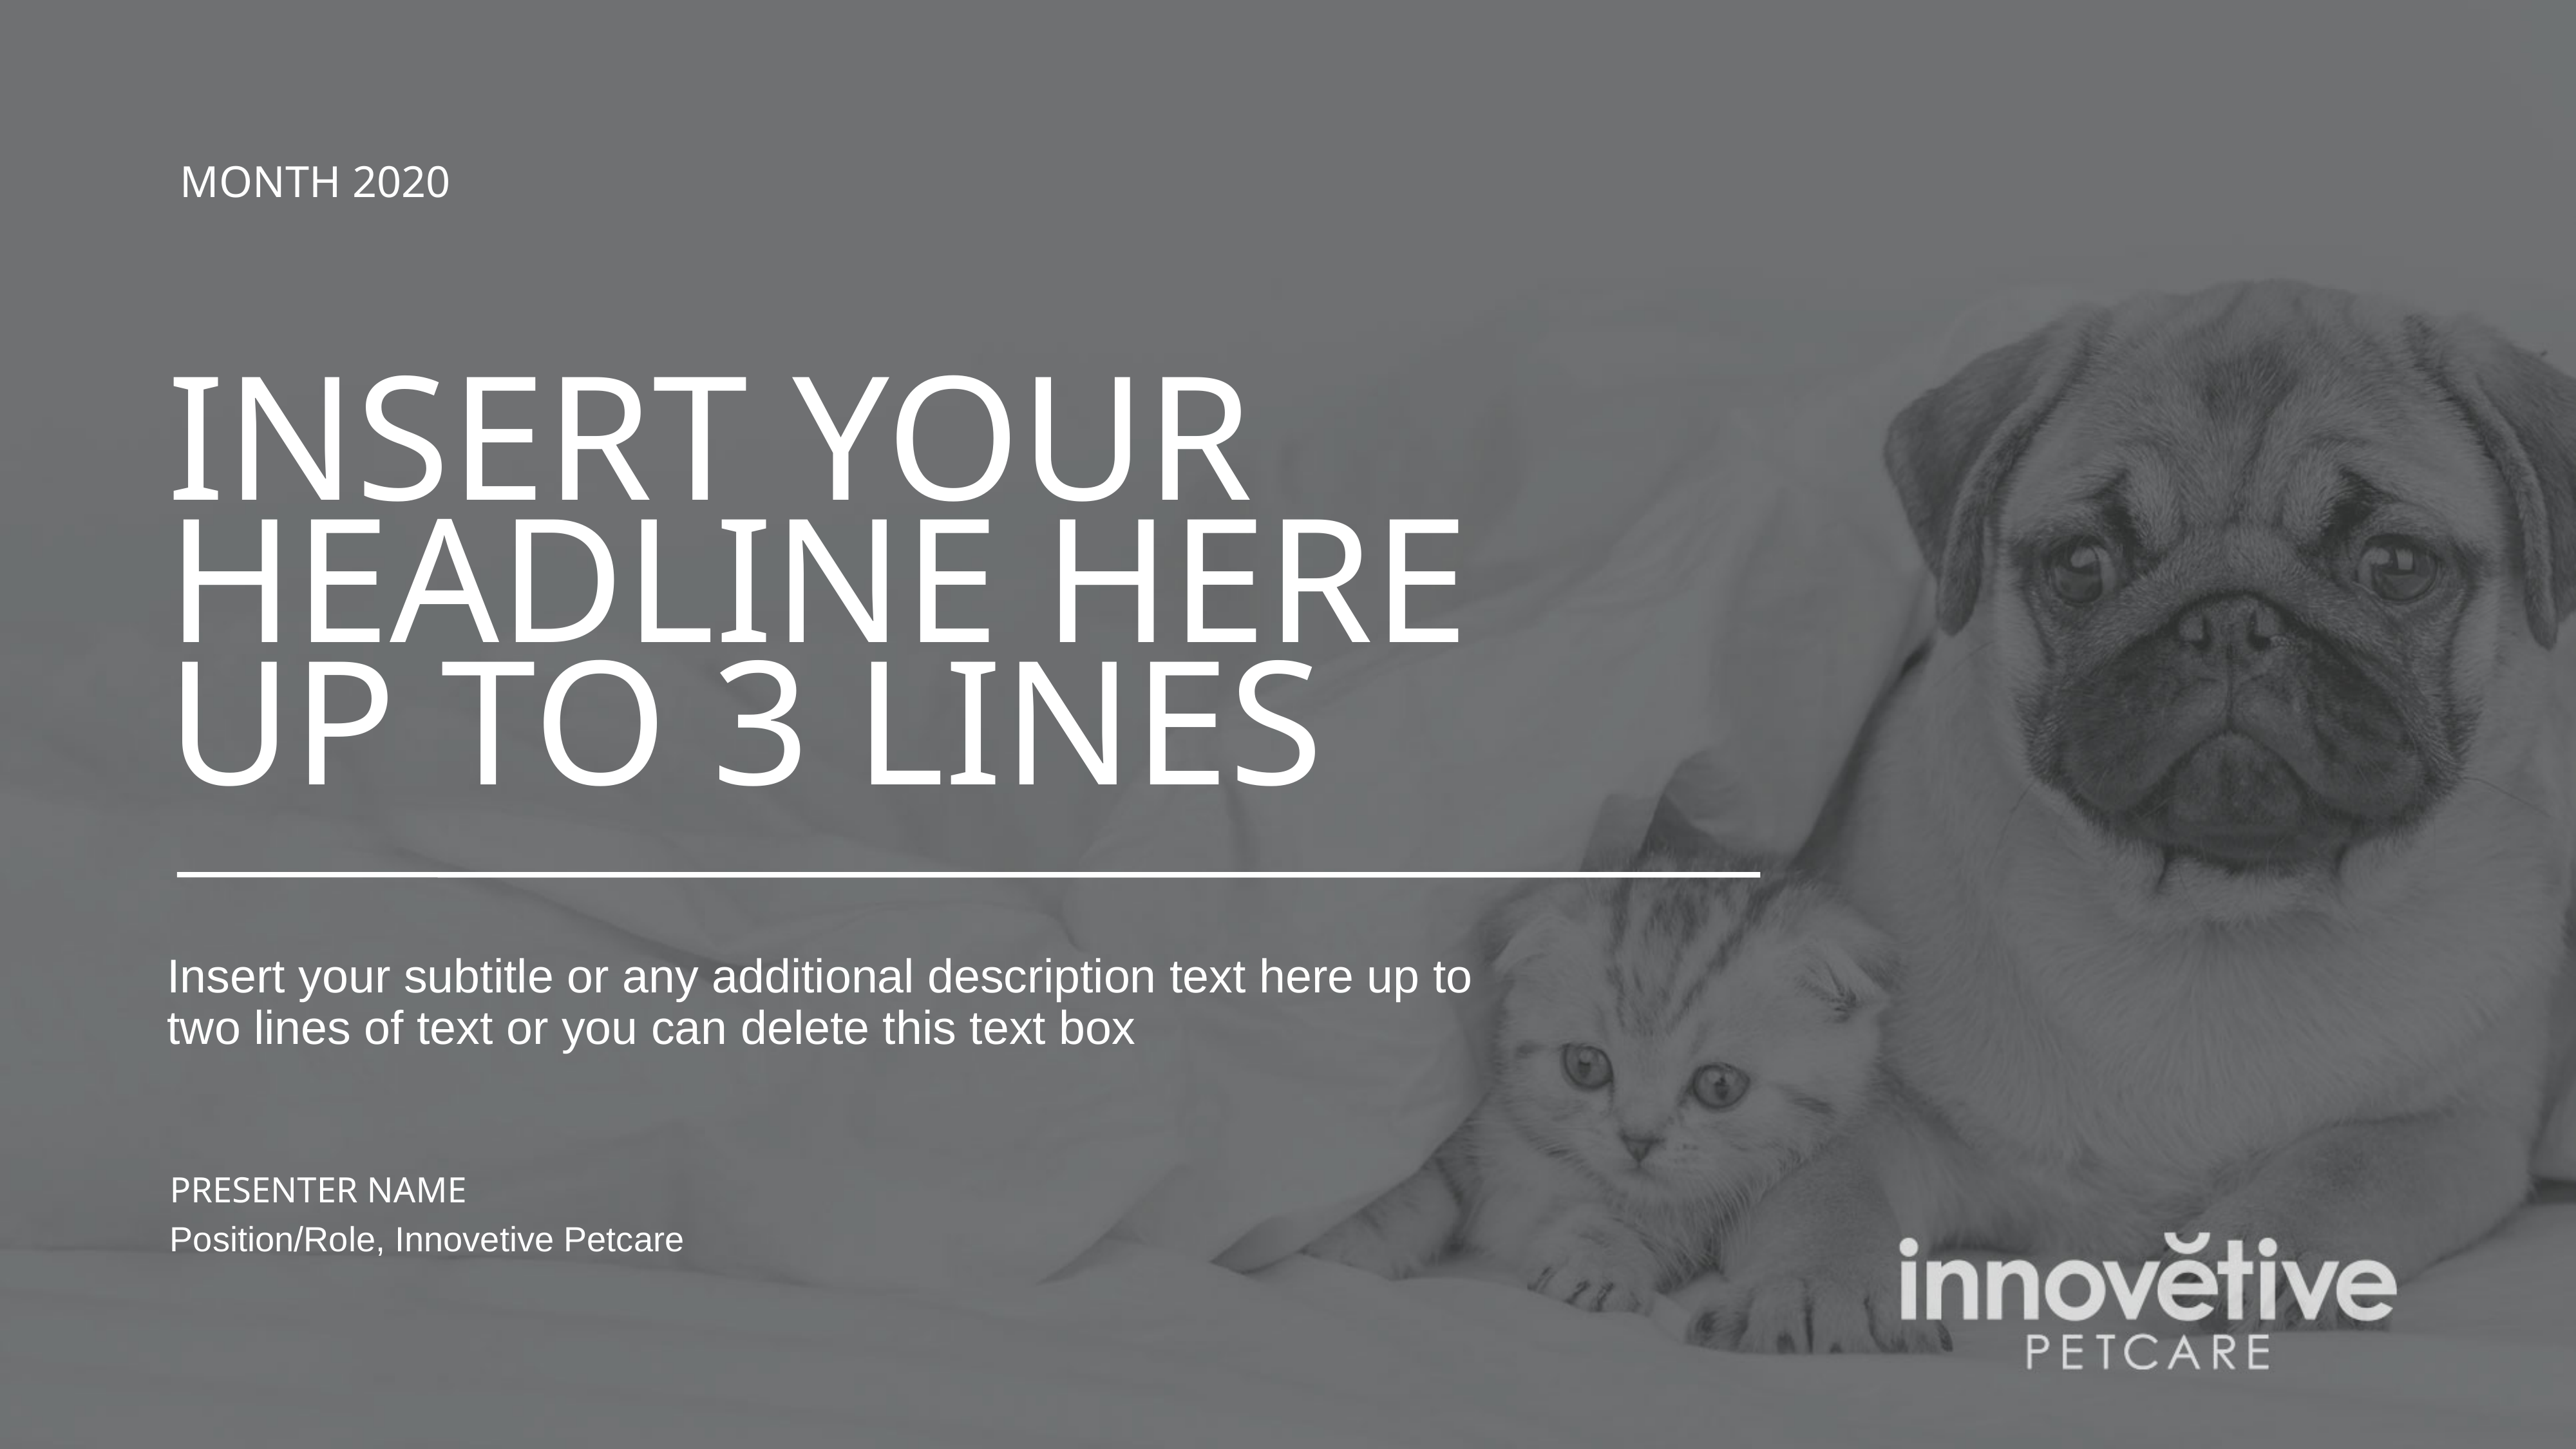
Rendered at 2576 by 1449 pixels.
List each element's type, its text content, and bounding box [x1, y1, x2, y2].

list Insert your subtitle or any additional description text here up to two lines of text or you can delete this text box [153, 938, 2378, 1069]
title Insert your headline here up to 3 lines [153, 337, 2378, 833]
text_box Presenter name Position/Role, Innovetive Petcare [156, 1173, 737, 1267]
picture [0, 0, 2576, 1449]
